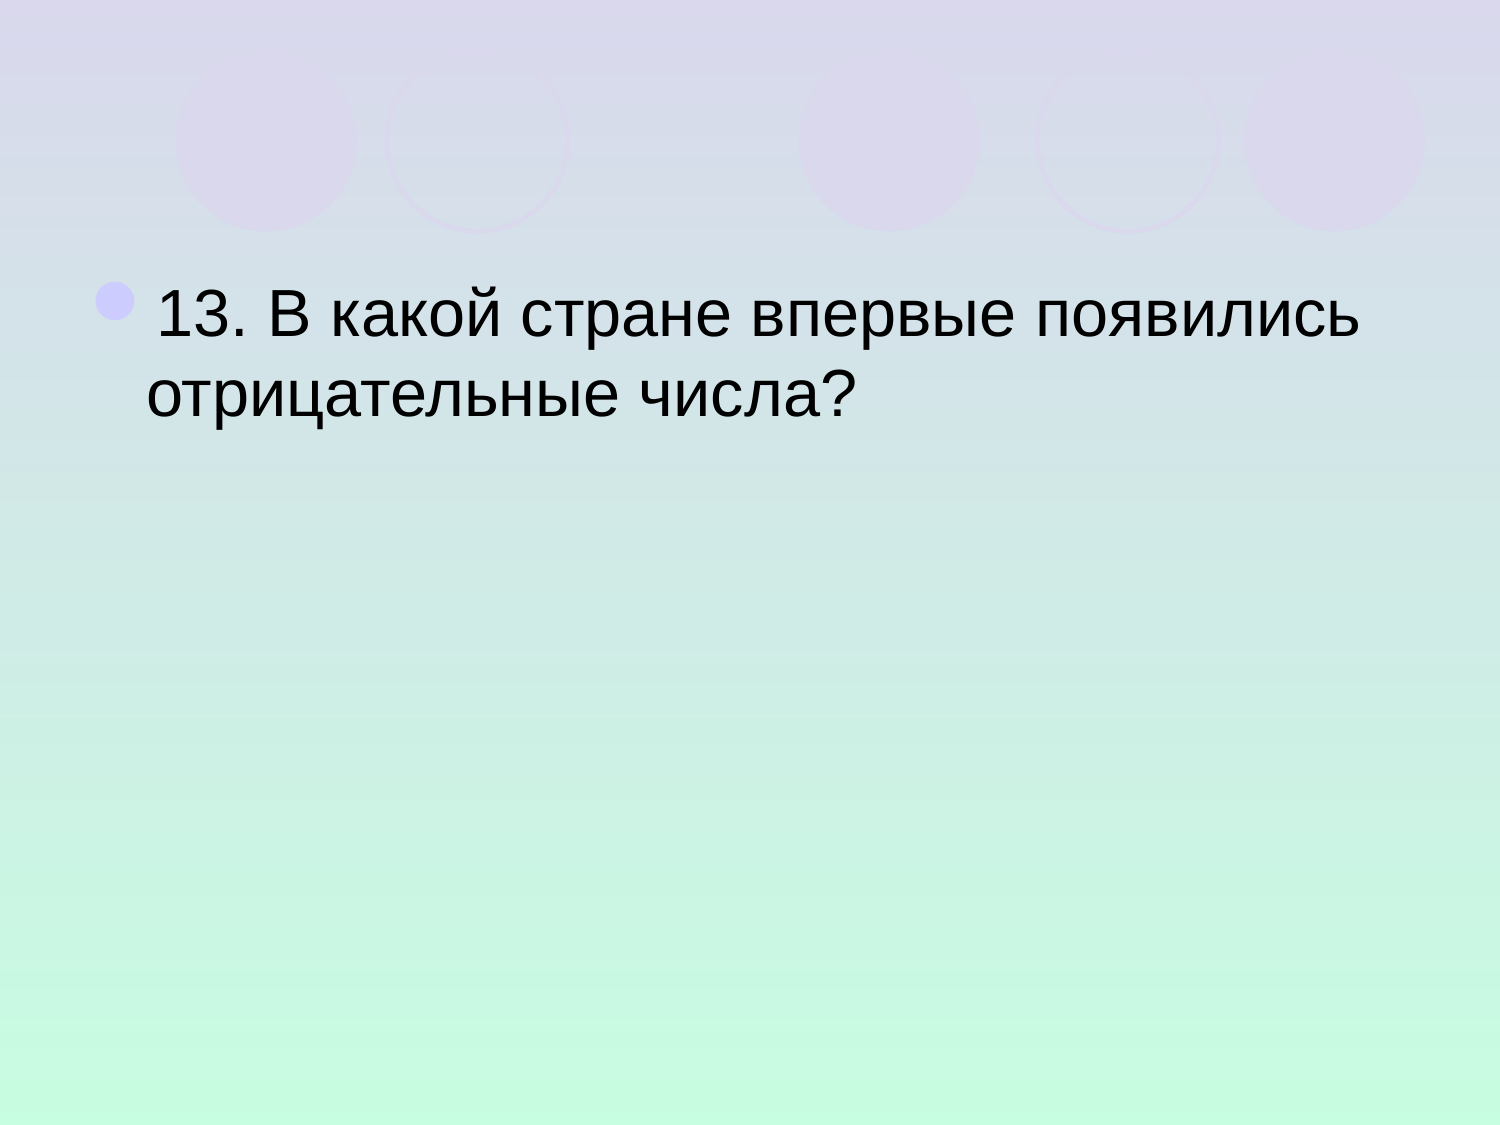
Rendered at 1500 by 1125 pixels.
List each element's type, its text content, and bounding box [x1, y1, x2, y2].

list 13. В какой стране впервые появились отрицательные числа? [74, 262, 1426, 1006]
